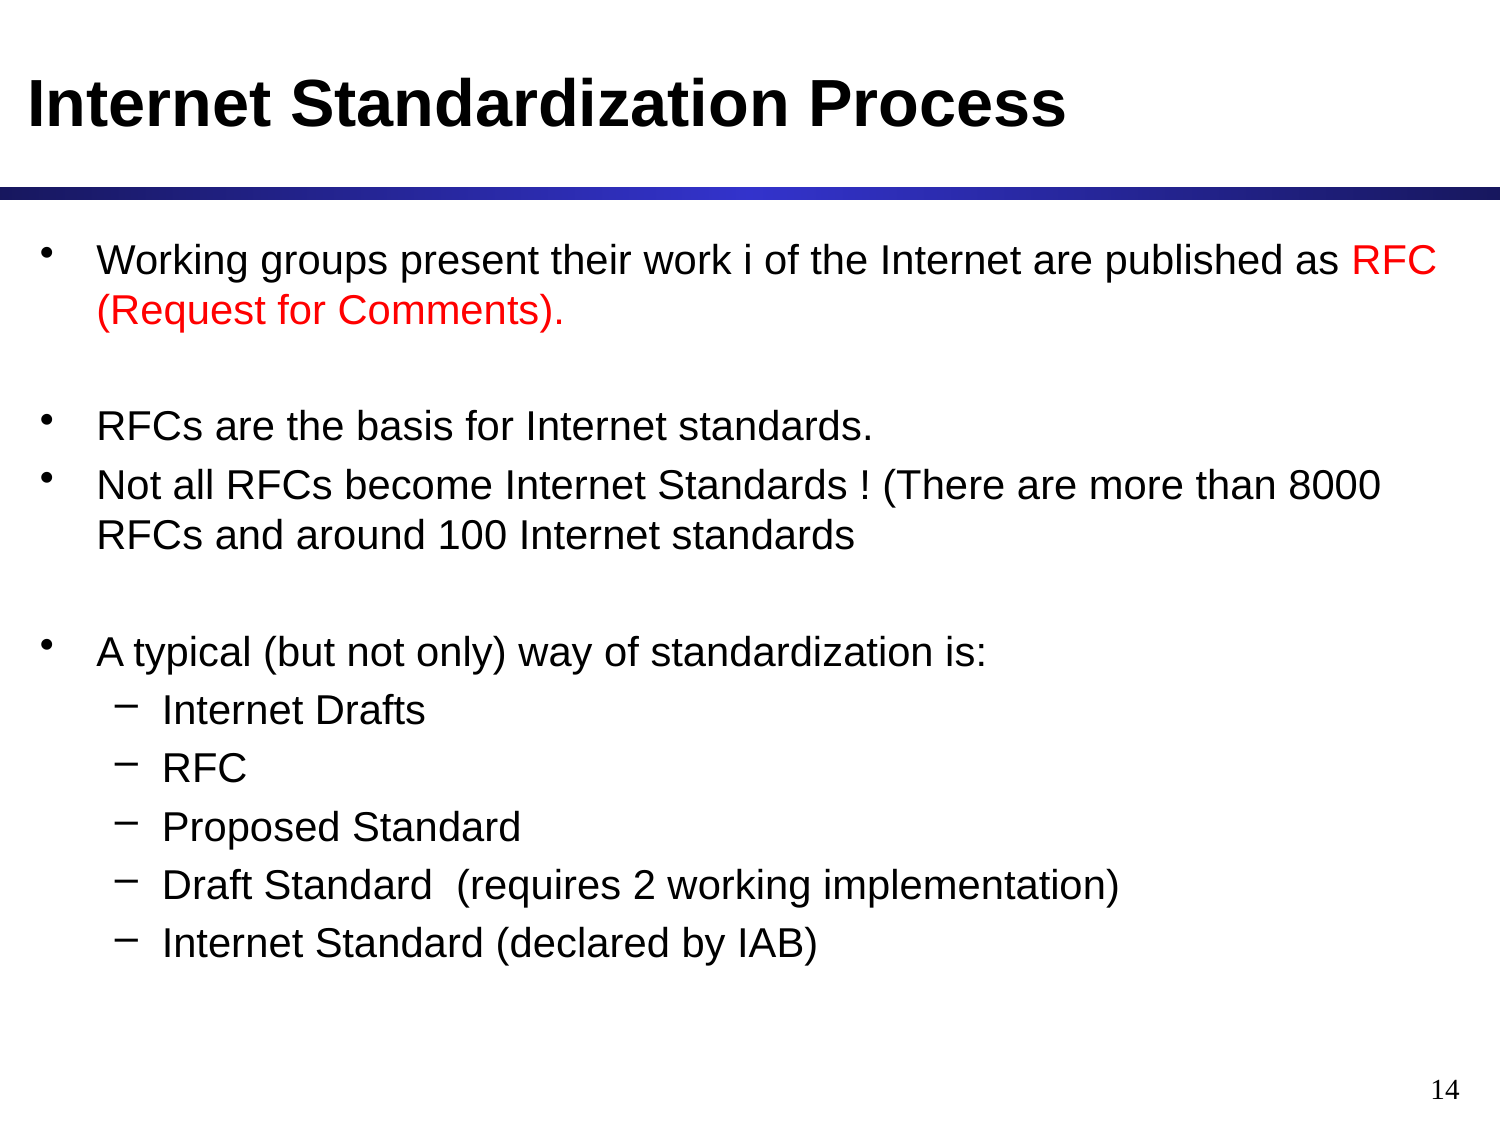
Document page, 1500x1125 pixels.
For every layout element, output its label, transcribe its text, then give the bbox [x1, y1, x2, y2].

title Internet Standardization Process [12, 24, 1488, 175]
list Working groups present their work i of the Internet are published as RFC (Request for Comments). RFCs are the basis for Internet standards. Not all RFCs become Internet Standards ! (There are more than 8000 RFCs and around 100 Internet standards A typical (but not only) way of standardization is: Internet Drafts RFC Proposed Standard Draft Standard (requires 2 working implementation) Internet Standard (declared by IAB) [24, 224, 1488, 1025]
slide_number 14 [1162, 1062, 1476, 1101]
